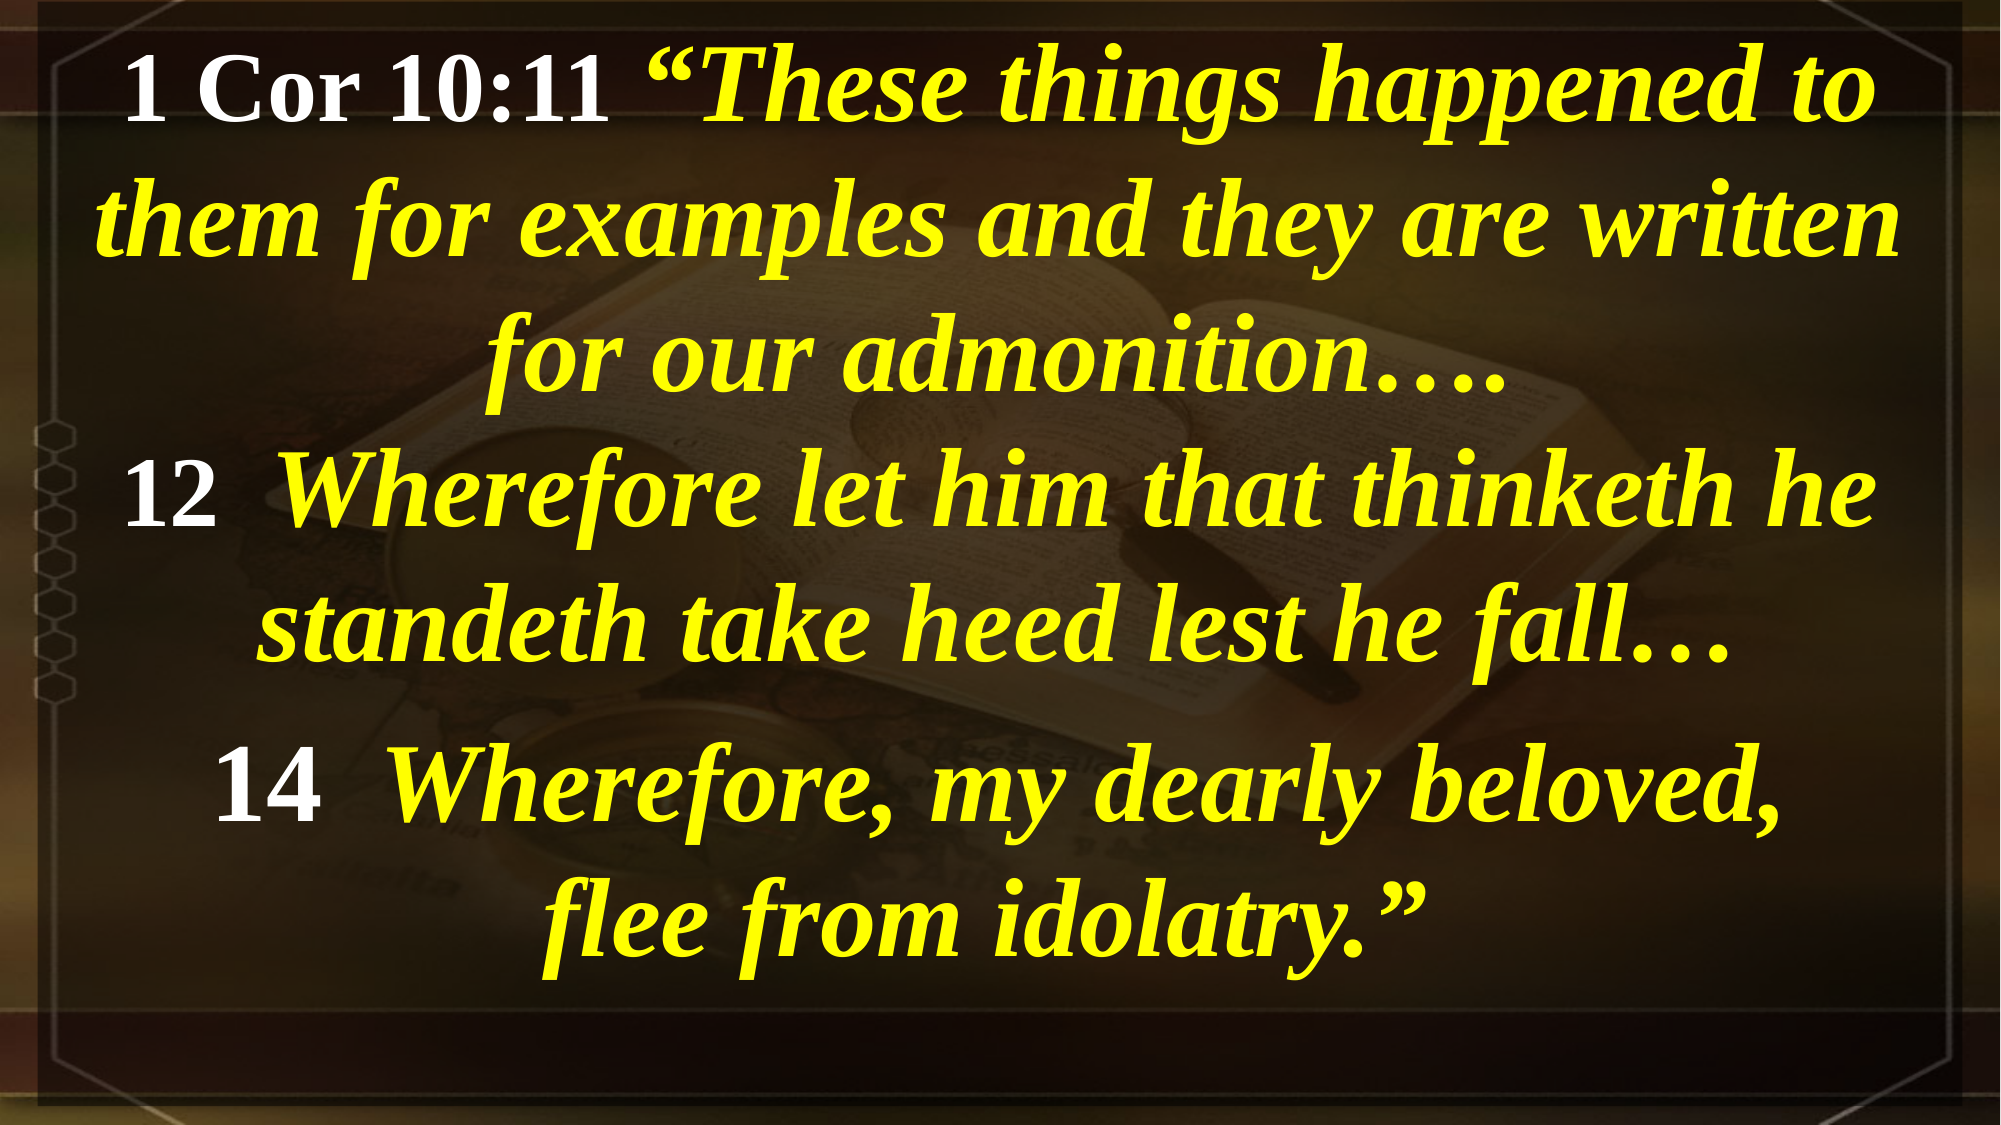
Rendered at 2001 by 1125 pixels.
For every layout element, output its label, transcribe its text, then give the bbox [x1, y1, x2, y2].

picture [0, 0, 2001, 1125]
text_box 1 Cor 10:11 “These things happened to them for examples and they are written for our admonition…. 12 Wherefore let him that thinketh he standeth take heed lest he fall… 14 Wherefore, my dearly beloved, flee from idolatry.” [37, 1, 1963, 1107]
